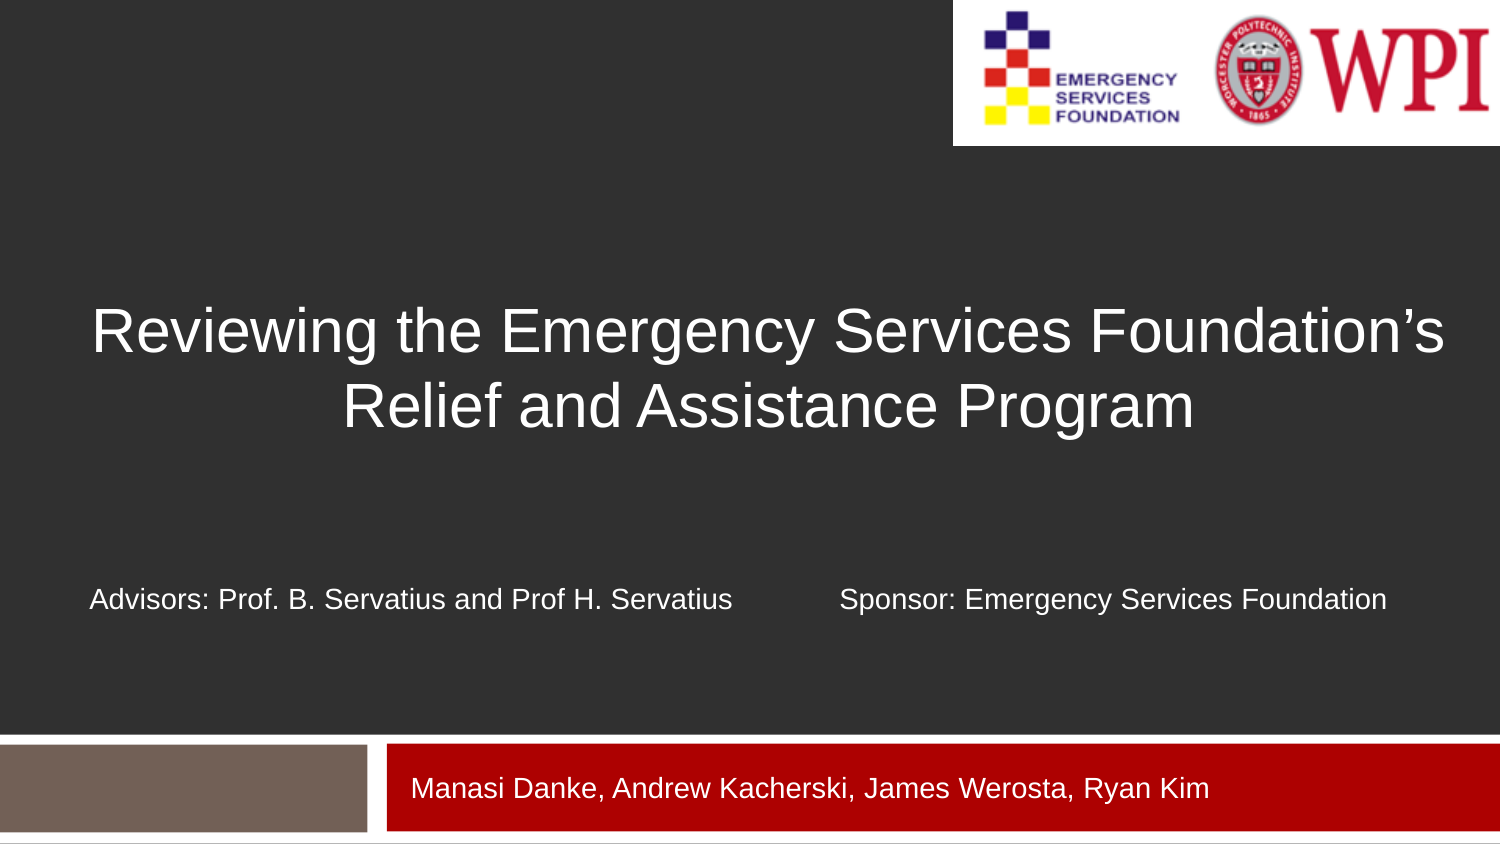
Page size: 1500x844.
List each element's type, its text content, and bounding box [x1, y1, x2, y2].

subtitle Advisors: Prof. B. Servatius and Prof H. Servatius Sponsor: Emergency Services Foundation [74, 556, 1462, 641]
picture [24, 0, 1500, 246]
subtitle Manasi Danke, Andrew Kacherski, James Werosta, Ryan Kim [395, 744, 1496, 829]
title Reviewing the Emergency Services Foundation’s Relief and Assistance Program [74, 155, 1465, 455]
